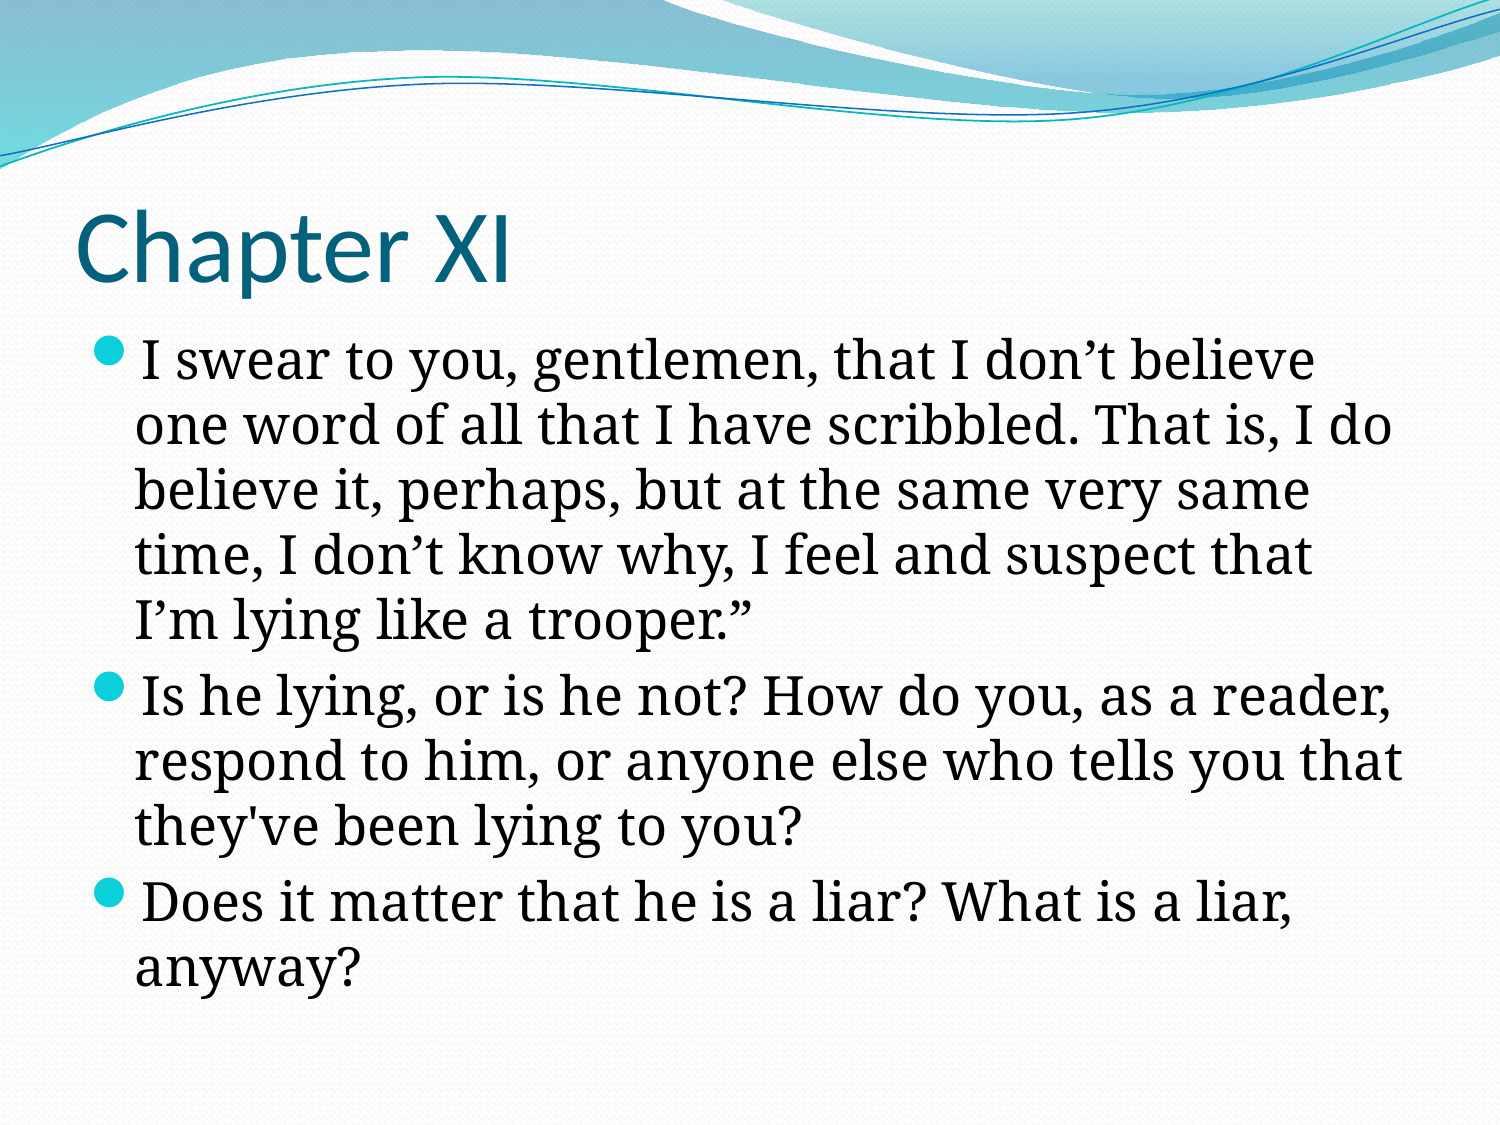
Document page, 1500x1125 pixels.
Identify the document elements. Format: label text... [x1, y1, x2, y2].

title Chapter XI [75, 115, 1425, 303]
list I swear to you, gentlemen, that I don’t believe one word of all that I have scribbled. That is, I do believe it, perhaps, but at the same very same time, I don’t know why, I feel and suspect that I’m lying like a trooper.” Is he lying, or is he not? How do you, as a reader, respond to him, or anyone else who tells you that they've been lying to you? Does it matter that he is a liar? What is a liar, anyway? [75, 317, 1425, 1038]
